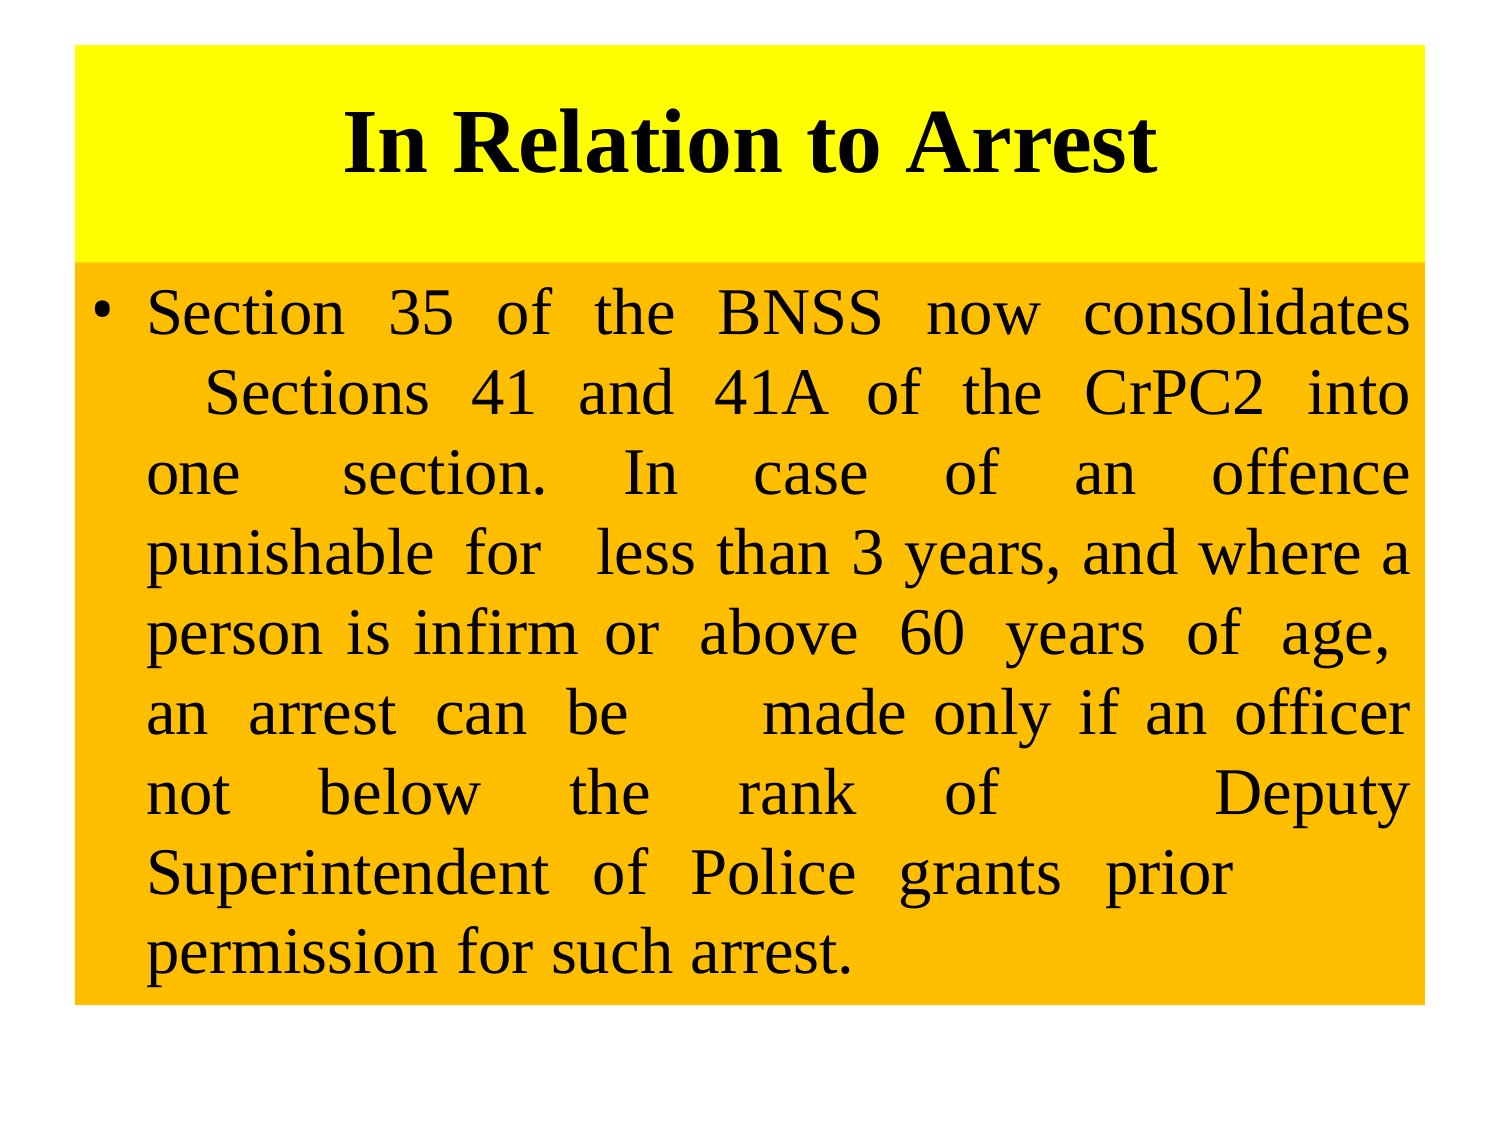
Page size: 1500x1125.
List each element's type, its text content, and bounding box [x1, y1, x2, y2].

title In Relation to Arrest [75, 45, 1425, 262]
text_box [74, 262, 1425, 1005]
list Section 35 of the BNSS now consolidates Sections 41 and 41A of the CrPC2 into one section. In case of an offence punishable for less than 3 years, and where a person is infirm or above 60 years of age, an arrest can be made only if an officer not below the rank of Deputy Superintendent of Police grants prior permission for such arrest. [87, 253, 1413, 988]
